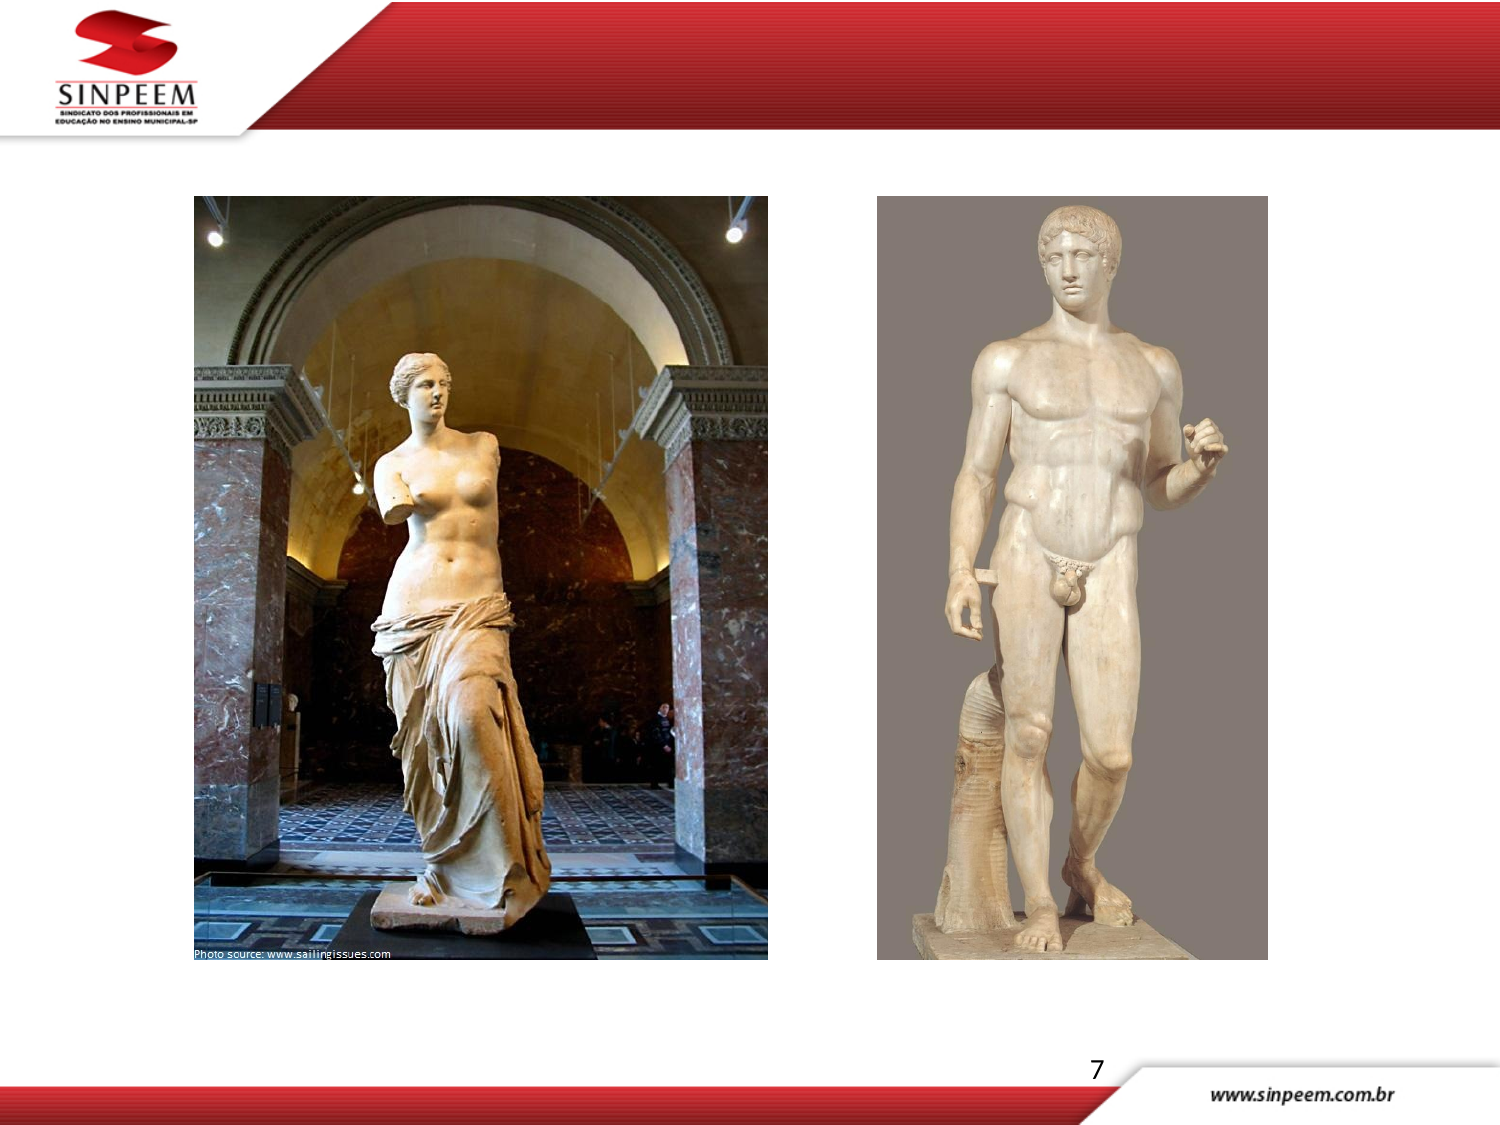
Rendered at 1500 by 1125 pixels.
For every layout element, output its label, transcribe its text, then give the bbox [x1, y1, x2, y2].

picture [0, 1053, 1500, 1125]
picture [877, 196, 1268, 960]
slide_number 7 [1074, 1042, 1425, 1103]
picture [194, 196, 768, 960]
picture [0, 2, 1500, 149]
